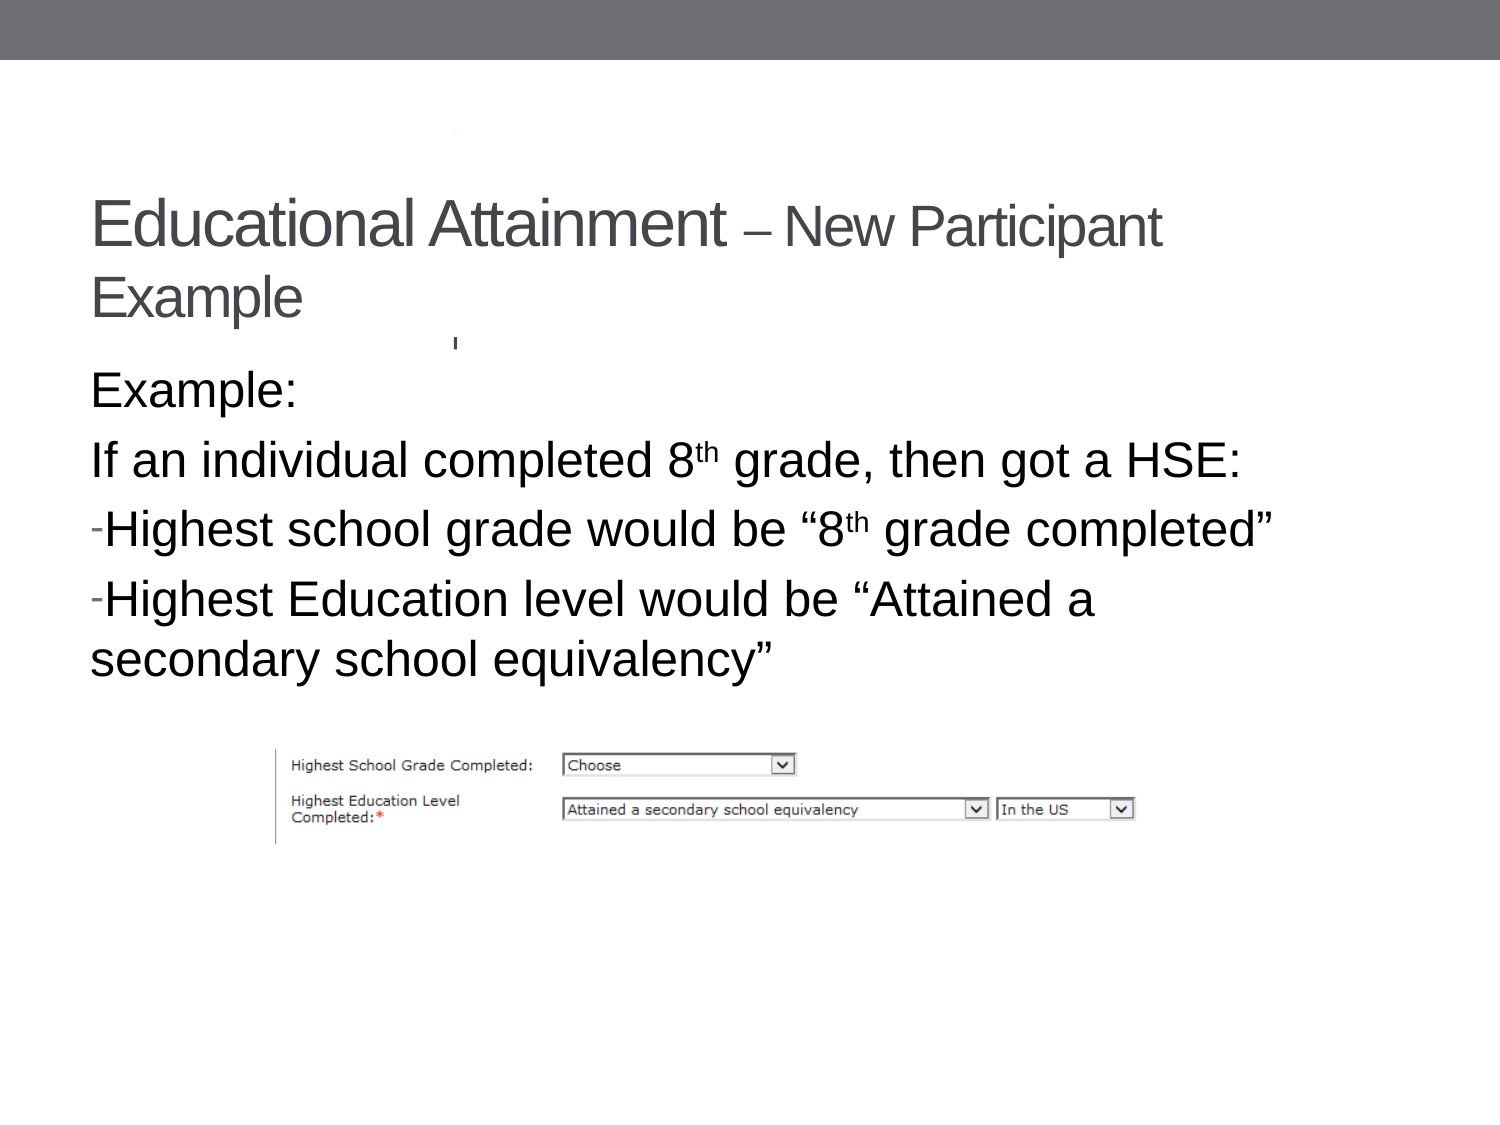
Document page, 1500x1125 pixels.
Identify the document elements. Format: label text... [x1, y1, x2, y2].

list Example: If an individual completed 8th grade, then got a HSE: Highest school grade would be “8th grade completed” Highest Education level would be “Attained a secondary school equivalency” [75, 349, 1338, 1046]
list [274, 749, 1201, 844]
title Educational Attainment – New Participant Example [75, 129, 1363, 337]
